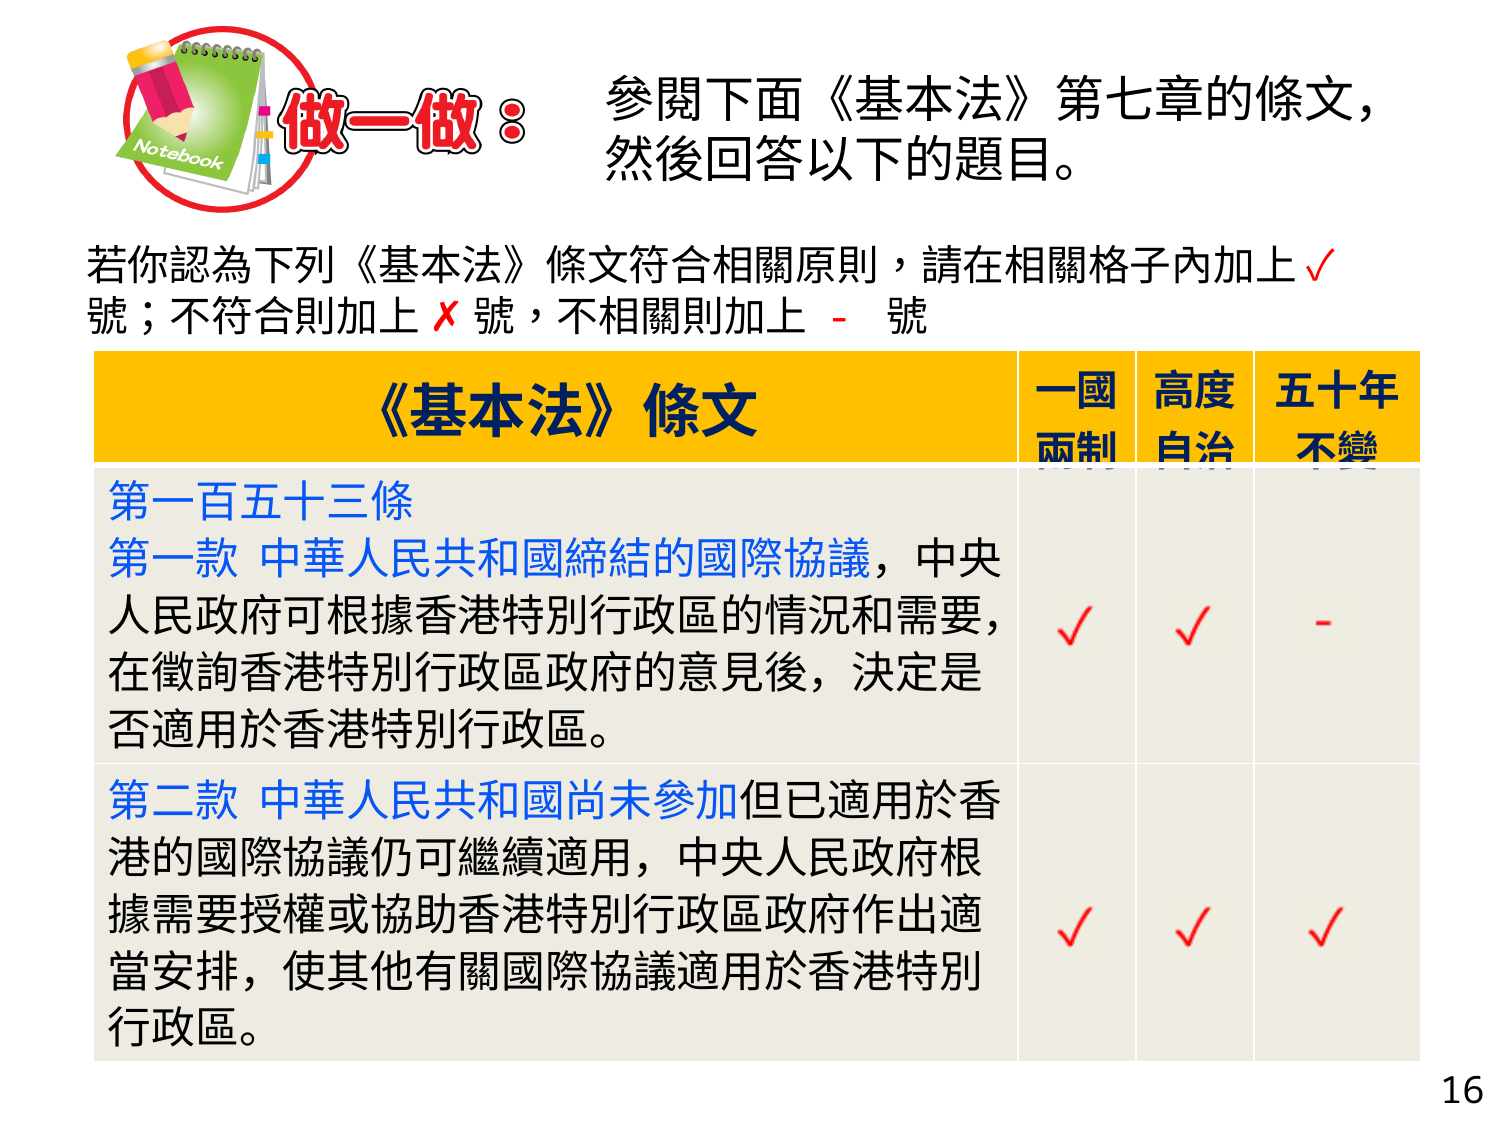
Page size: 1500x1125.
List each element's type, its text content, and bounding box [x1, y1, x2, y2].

list 若你認為下列《基本法》條文符合相關原則，請在相關格子內加上 ✓ 號；不符合則加上 ✗ 號，不相關則加上 - 號 [70, 231, 1421, 975]
table_cell 第二款 中華人民共和國尚未參加但已適用於香港的國際協議仍可繼續適用，中央人民政府根據需要授權或協助香港特別行政區政府作出適當安排，使其他有關國際協議適用於香港特別行政區。 [94, 764, 1017, 1061]
table_cell [1019, 468, 1135, 763]
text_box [114, 25, 1422, 214]
table_cell [1255, 468, 1420, 763]
table_cell [1255, 764, 1420, 1061]
table_header 五十年不變 [1255, 351, 1420, 462]
table_cell [1137, 468, 1253, 763]
picture [1284, 591, 1367, 669]
table_cell [1137, 764, 1253, 1061]
picture [1045, 585, 1116, 664]
picture [1163, 887, 1234, 966]
table_header 一國兩制 [1019, 351, 1135, 462]
text_box 16 [1424, 1058, 1500, 1119]
table_header 《基本法》條文 [94, 351, 1017, 462]
picture [1045, 887, 1116, 966]
table_cell [1019, 764, 1135, 1061]
picture [1163, 585, 1234, 664]
picture [1296, 887, 1367, 966]
table_header 高度自治 [1137, 351, 1253, 462]
table_cell 第一百五十三條 第一款 中華人民共和國締結的國際協議，中央人民政府可根據香港特別行政區的情況和需要，在徵詢香港特別行政區政府的意見後，決定是否適用於香港特別行政區。 [94, 468, 1017, 763]
